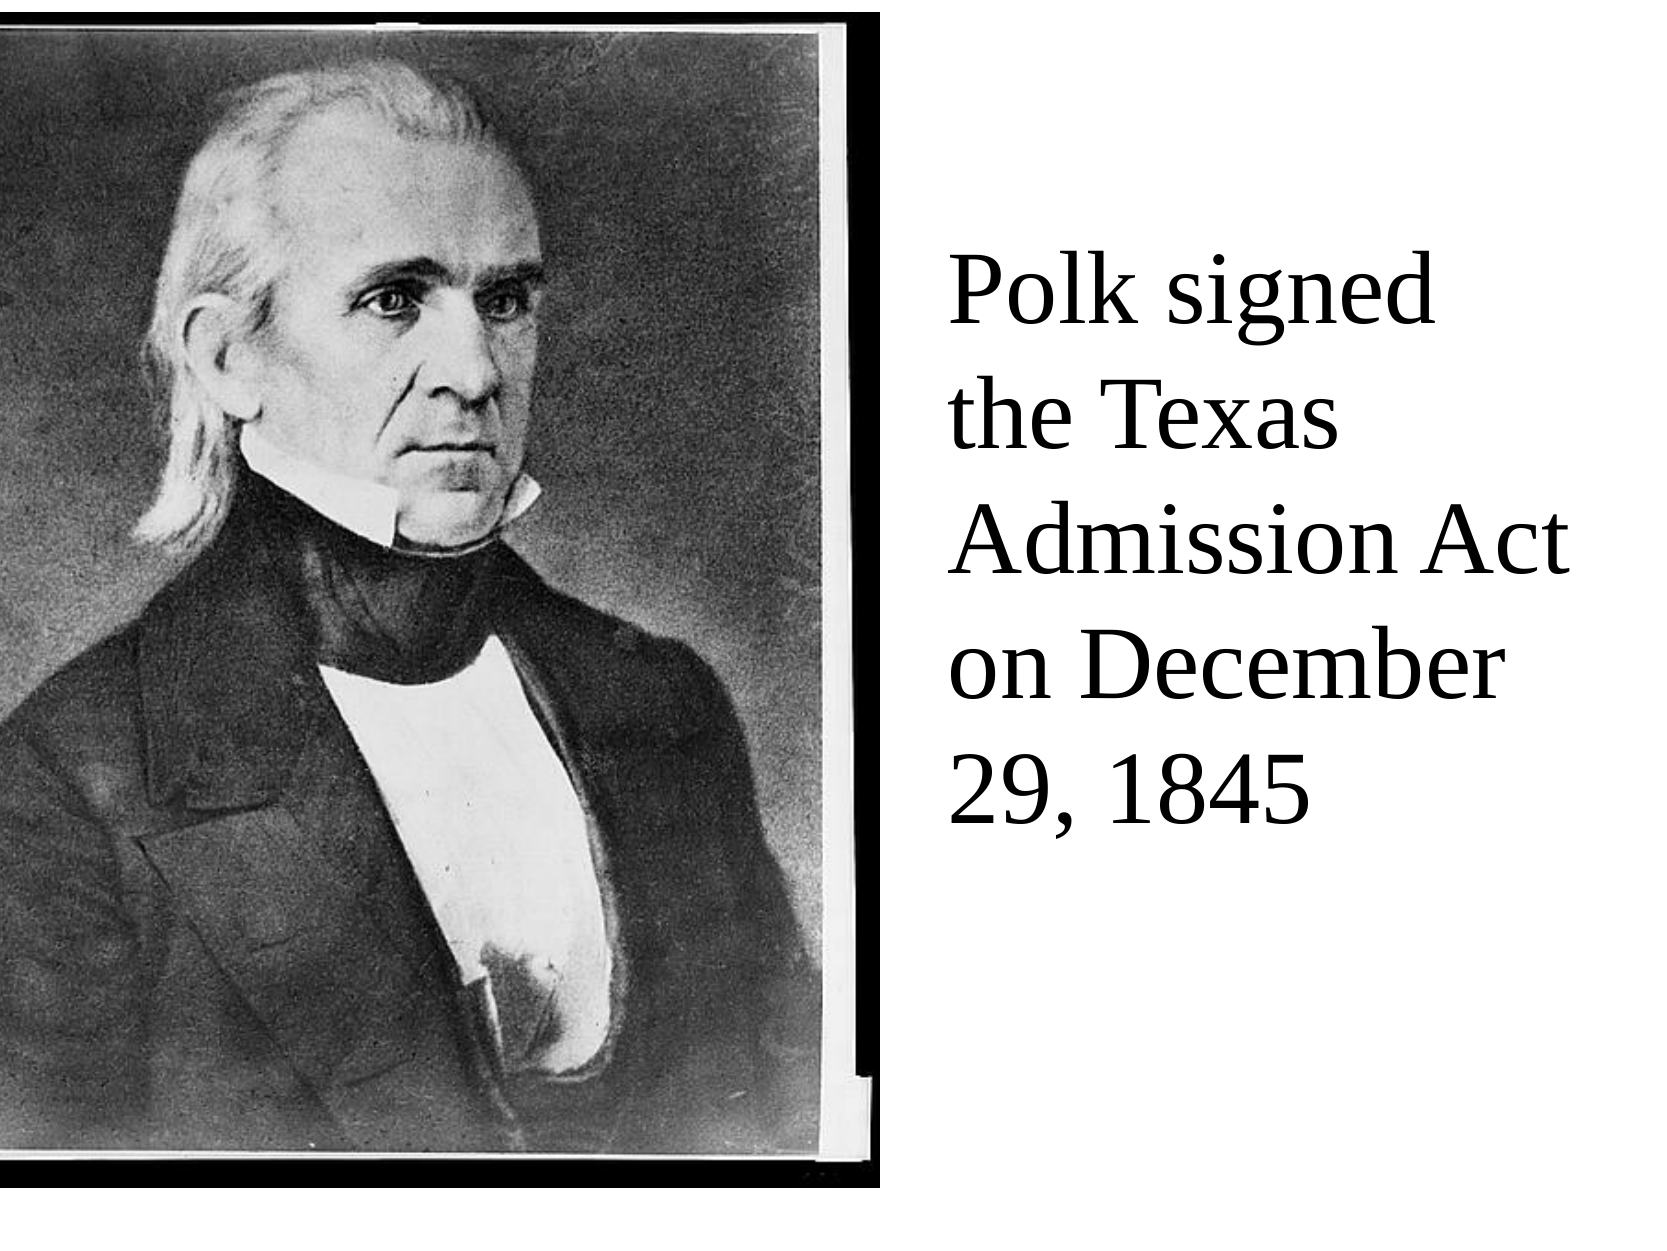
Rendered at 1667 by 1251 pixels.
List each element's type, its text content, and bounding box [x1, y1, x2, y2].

picture [0, 12, 880, 1188]
text_box Polk signed the Texas Admission Act on December 29, 1845 [933, 212, 1596, 852]
